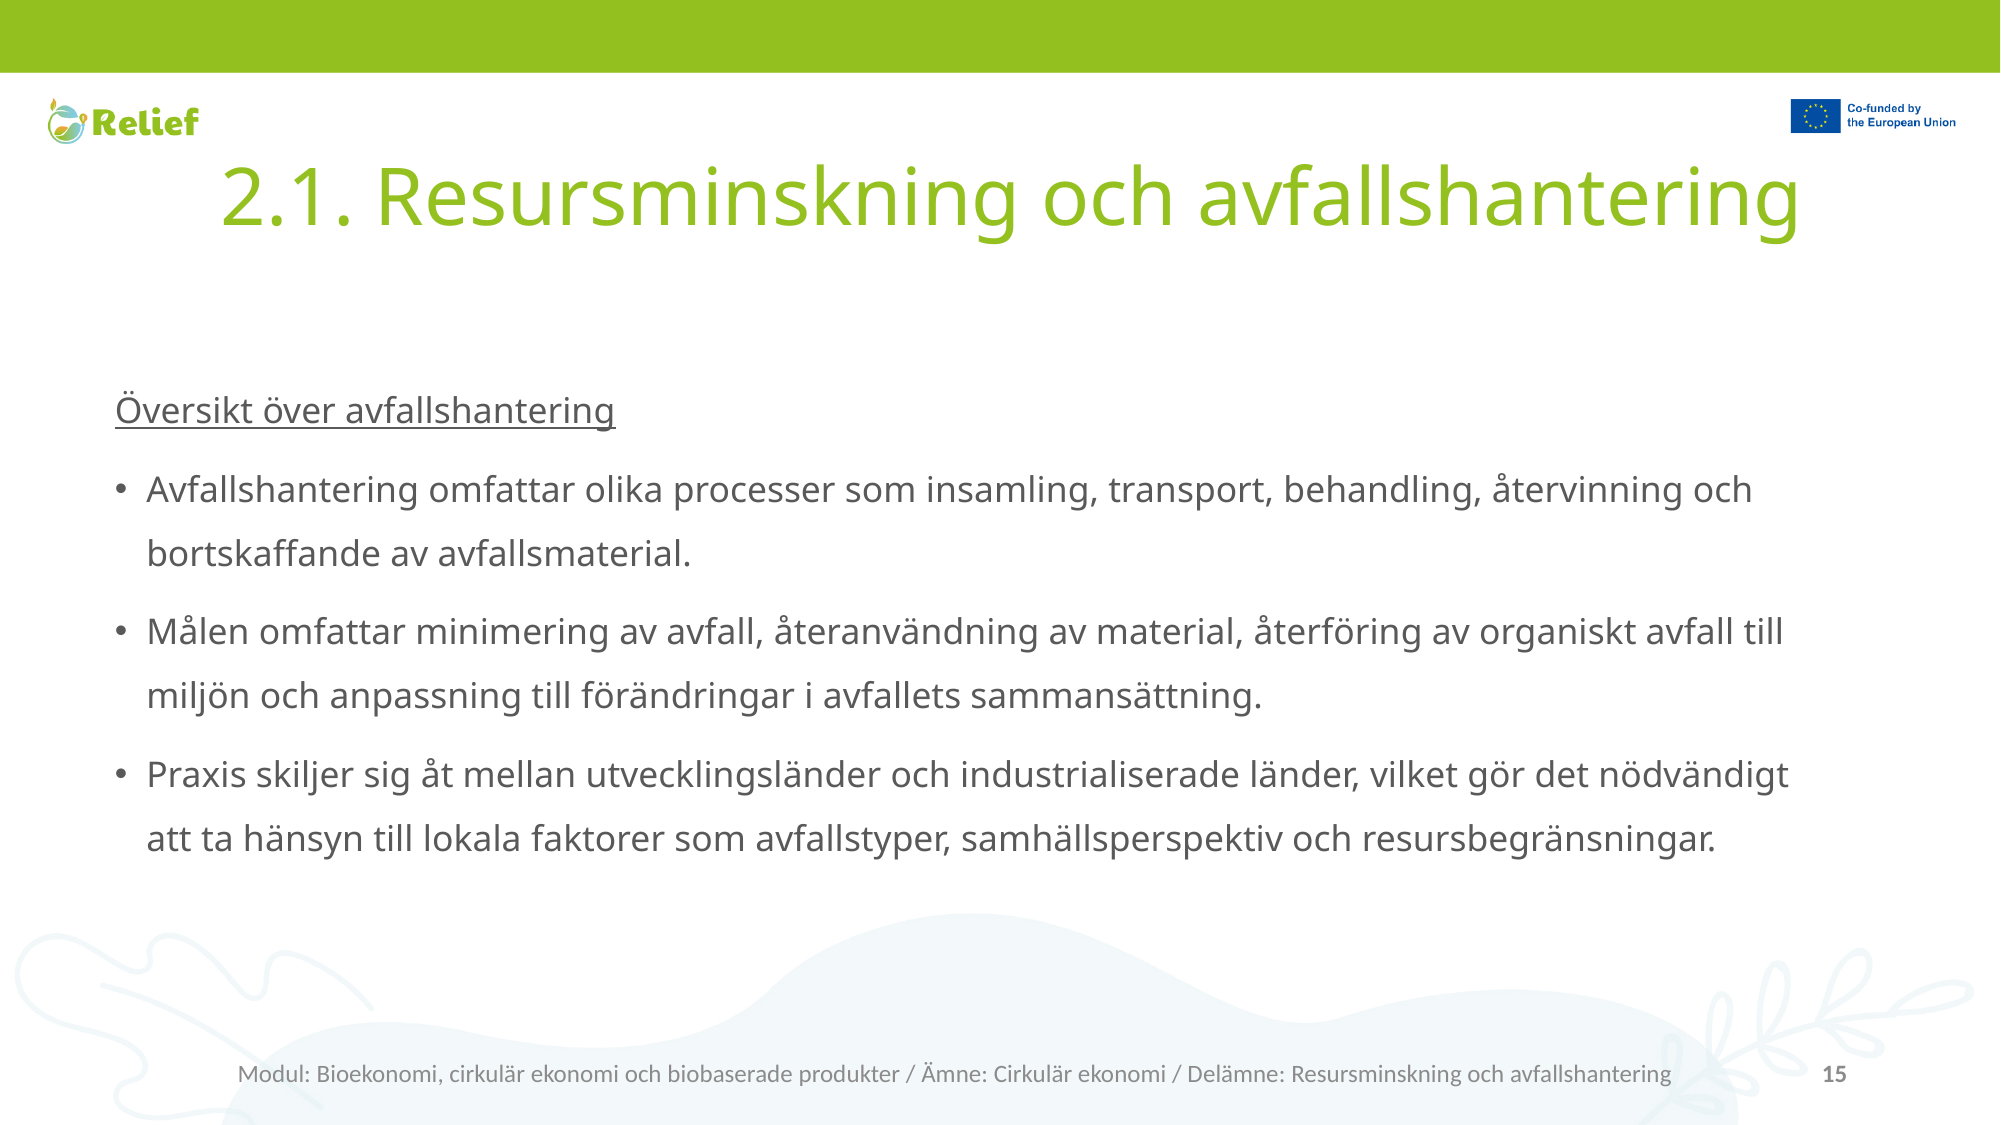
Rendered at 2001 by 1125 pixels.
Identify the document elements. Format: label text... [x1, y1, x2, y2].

list Översikt över avfallshantering Avfallshantering omfattar olika processer som insamling, transport, behandling, återvinning och bortskaffande av avfallsmaterial. Målen omfattar minimering av avfall, återanvändning av material, återföring av organiskt avfall till miljön och anpassning till förändringar i avfallets sammansättning. Praxis skiljer sig åt mellan utvecklingsländer och industrialiserade länder, vilket gör det nödvändigt att ta hänsyn till lokala faktorer som avfallstyper, samhällsperspektiv och resursbegränsningar. [99, 359, 1825, 928]
slide_number 15 [1787, 1042, 1863, 1103]
title 2.1. Resursminskning och avfallshantering [200, 116, 1825, 283]
footer Modul: Bioekonomi, cirkulär ekonomi och biobaserade produkter / Ämne: Cirkulär ekonomi / Delämne: Resursminskning och avfallshantering [137, 1023, 1775, 1122]
picture [0, 0, 2001, 1125]
